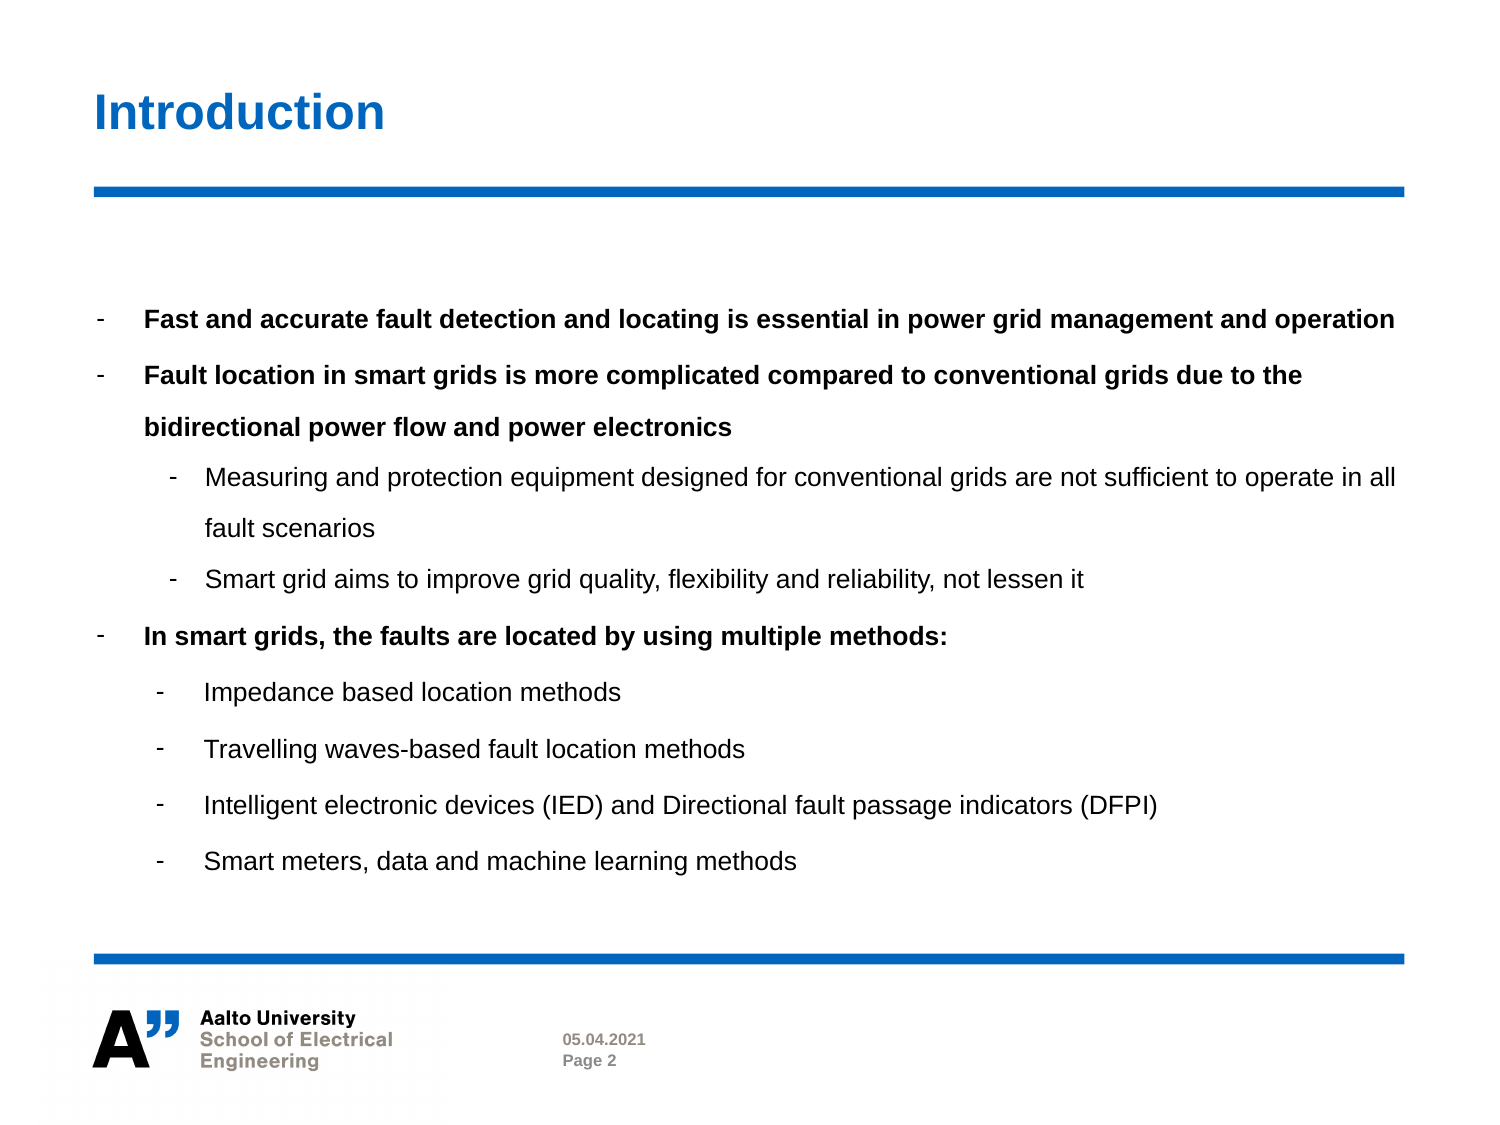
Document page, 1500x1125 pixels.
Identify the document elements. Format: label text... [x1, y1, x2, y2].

picture [35, 953, 449, 1125]
slide_number Page 2 [562, 1050, 816, 1071]
title Introduction [93, 80, 1369, 228]
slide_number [562, 1029, 816, 1050]
list Fast and accurate fault detection and locating is essential in power grid management and operation Fault location in smart grids is more complicated compared to conventional grids due to the bidirectional power flow and power electronics Measuring and protection equipment designed for conventional grids are not sufficient to operate in all fault scenarios Smart grid aims to improve grid quality, flexibility and reliability, not lessen it In smart grids, the faults are located by using multiple methods: Impedance based location methods Travelling waves-based fault location methods Intelligent electronic devices (IED) and Directional fault passage indicators (DFPI) Smart meters, data and machine learning methods [93, 245, 1405, 925]
